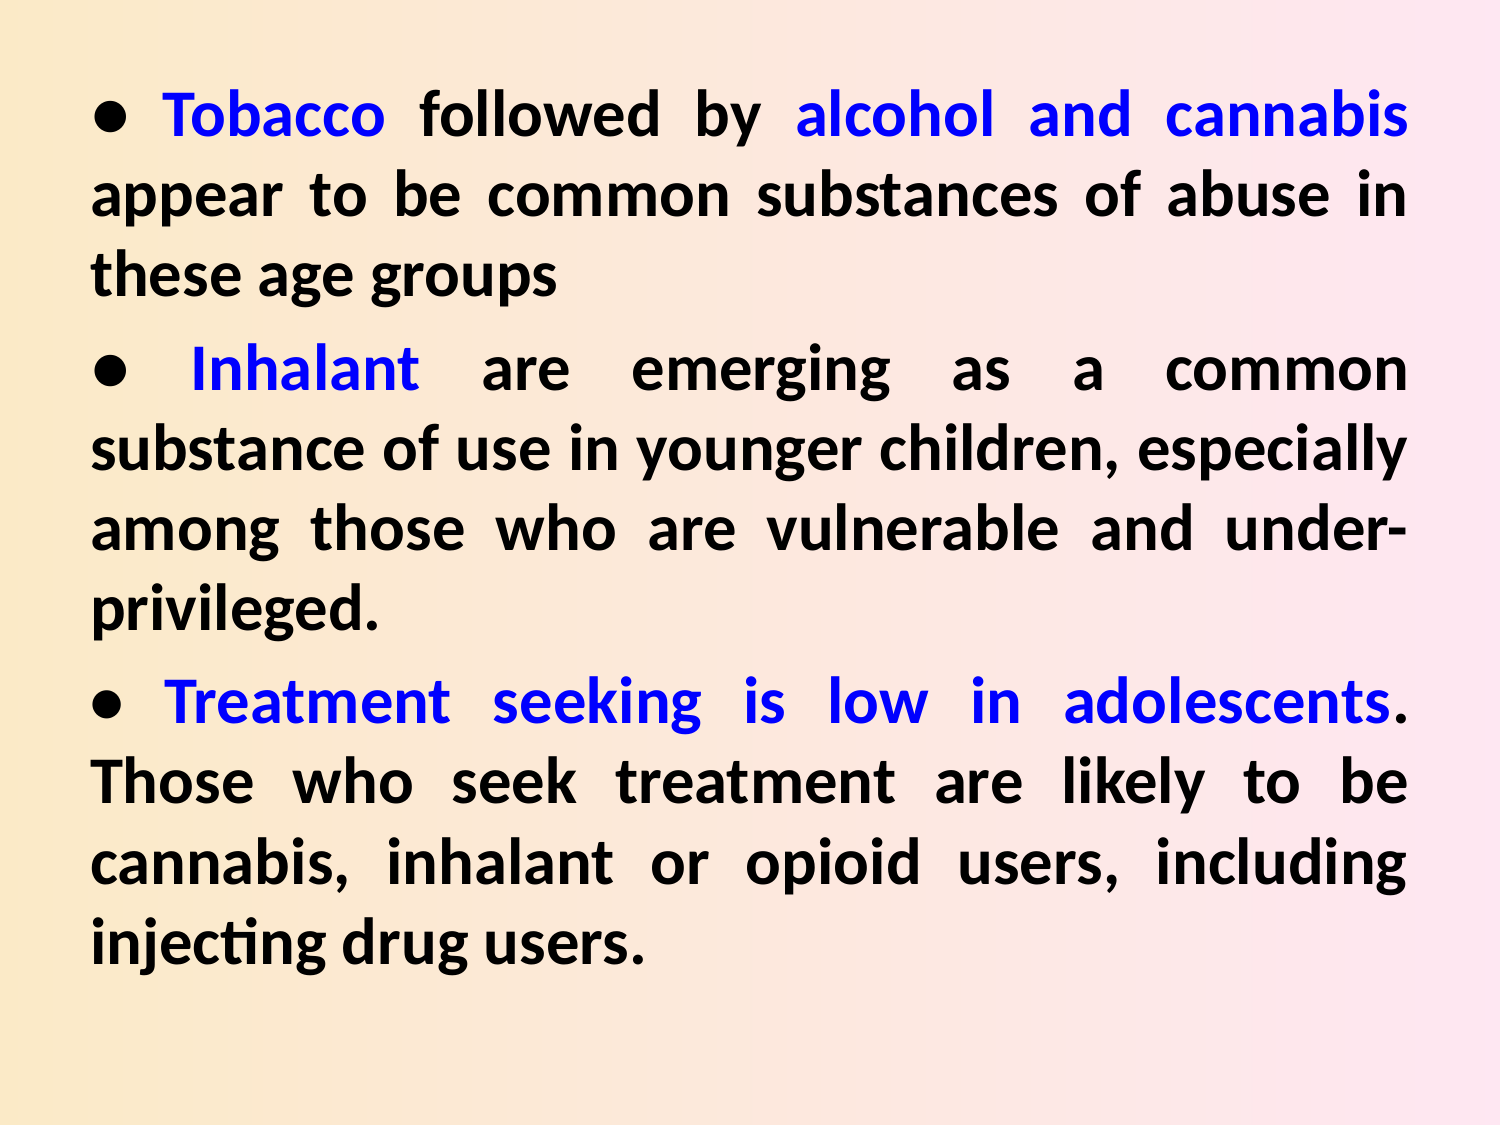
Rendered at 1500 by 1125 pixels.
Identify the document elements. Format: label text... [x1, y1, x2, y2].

list ● Tobacco followed by alcohol and cannabis appear to be common substances of abuse in these age groups ● Inhalant are emerging as a common substance of use in younger children, especially among those who are vulnerable and under-privileged. • Treatment seeking is low in adolescents. Those who seek treatment are likely to be cannabis, inhalant or opioid users, including injecting drug users. [75, 62, 1425, 1005]
